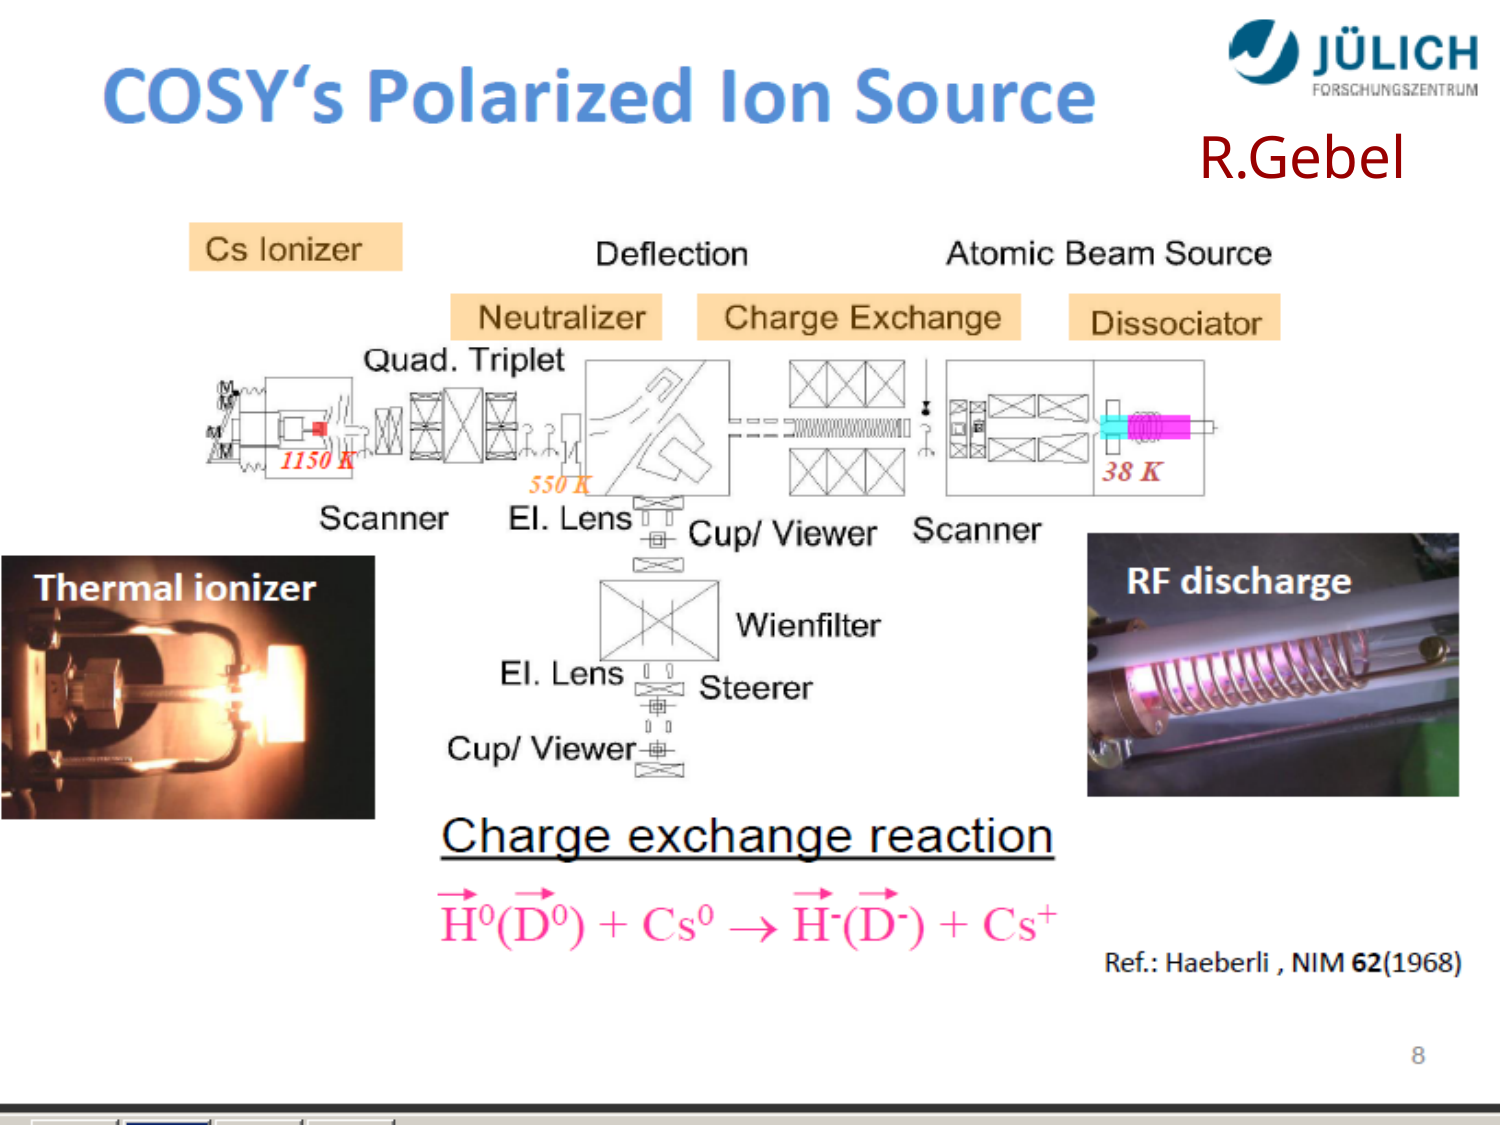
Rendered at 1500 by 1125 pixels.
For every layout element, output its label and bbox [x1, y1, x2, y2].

list [0, 0, 1500, 1125]
